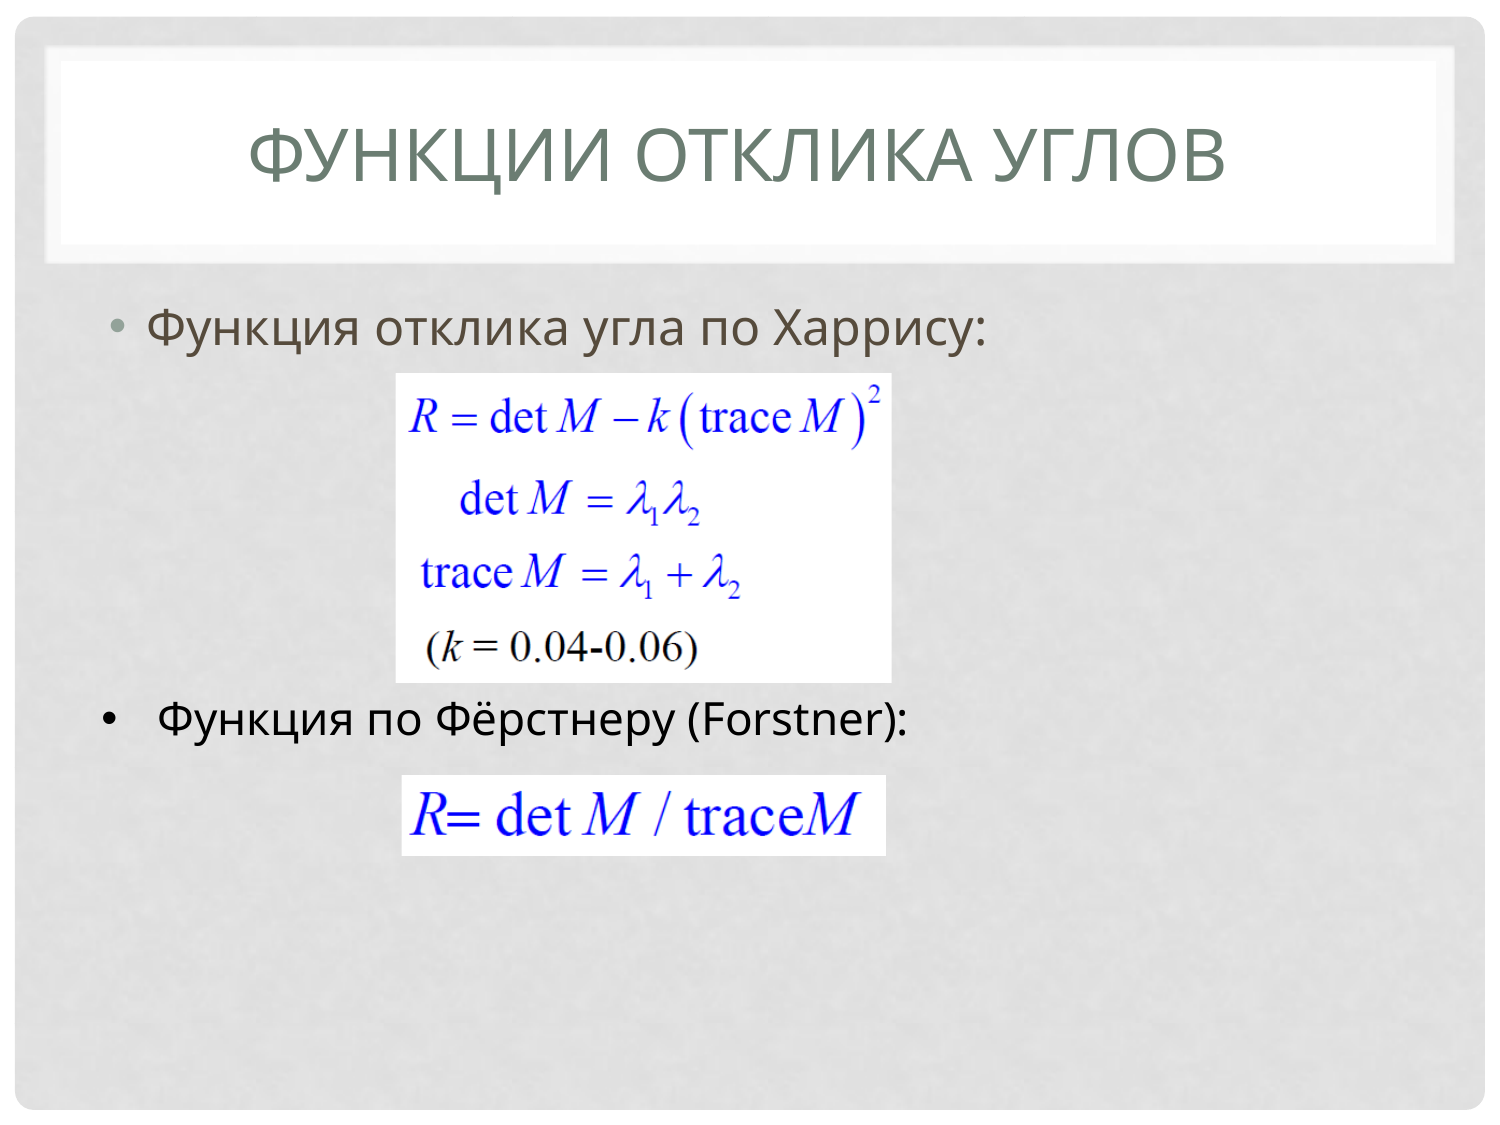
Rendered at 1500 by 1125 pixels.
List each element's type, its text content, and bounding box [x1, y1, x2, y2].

list Функция отклика угла по Харрису: [75, 287, 1425, 374]
text_box Функция по Фёрстнеру (Forstner): [86, 682, 925, 753]
picture [401, 774, 887, 857]
title Функции отклика углов [69, 66, 1425, 238]
picture [395, 373, 892, 683]
